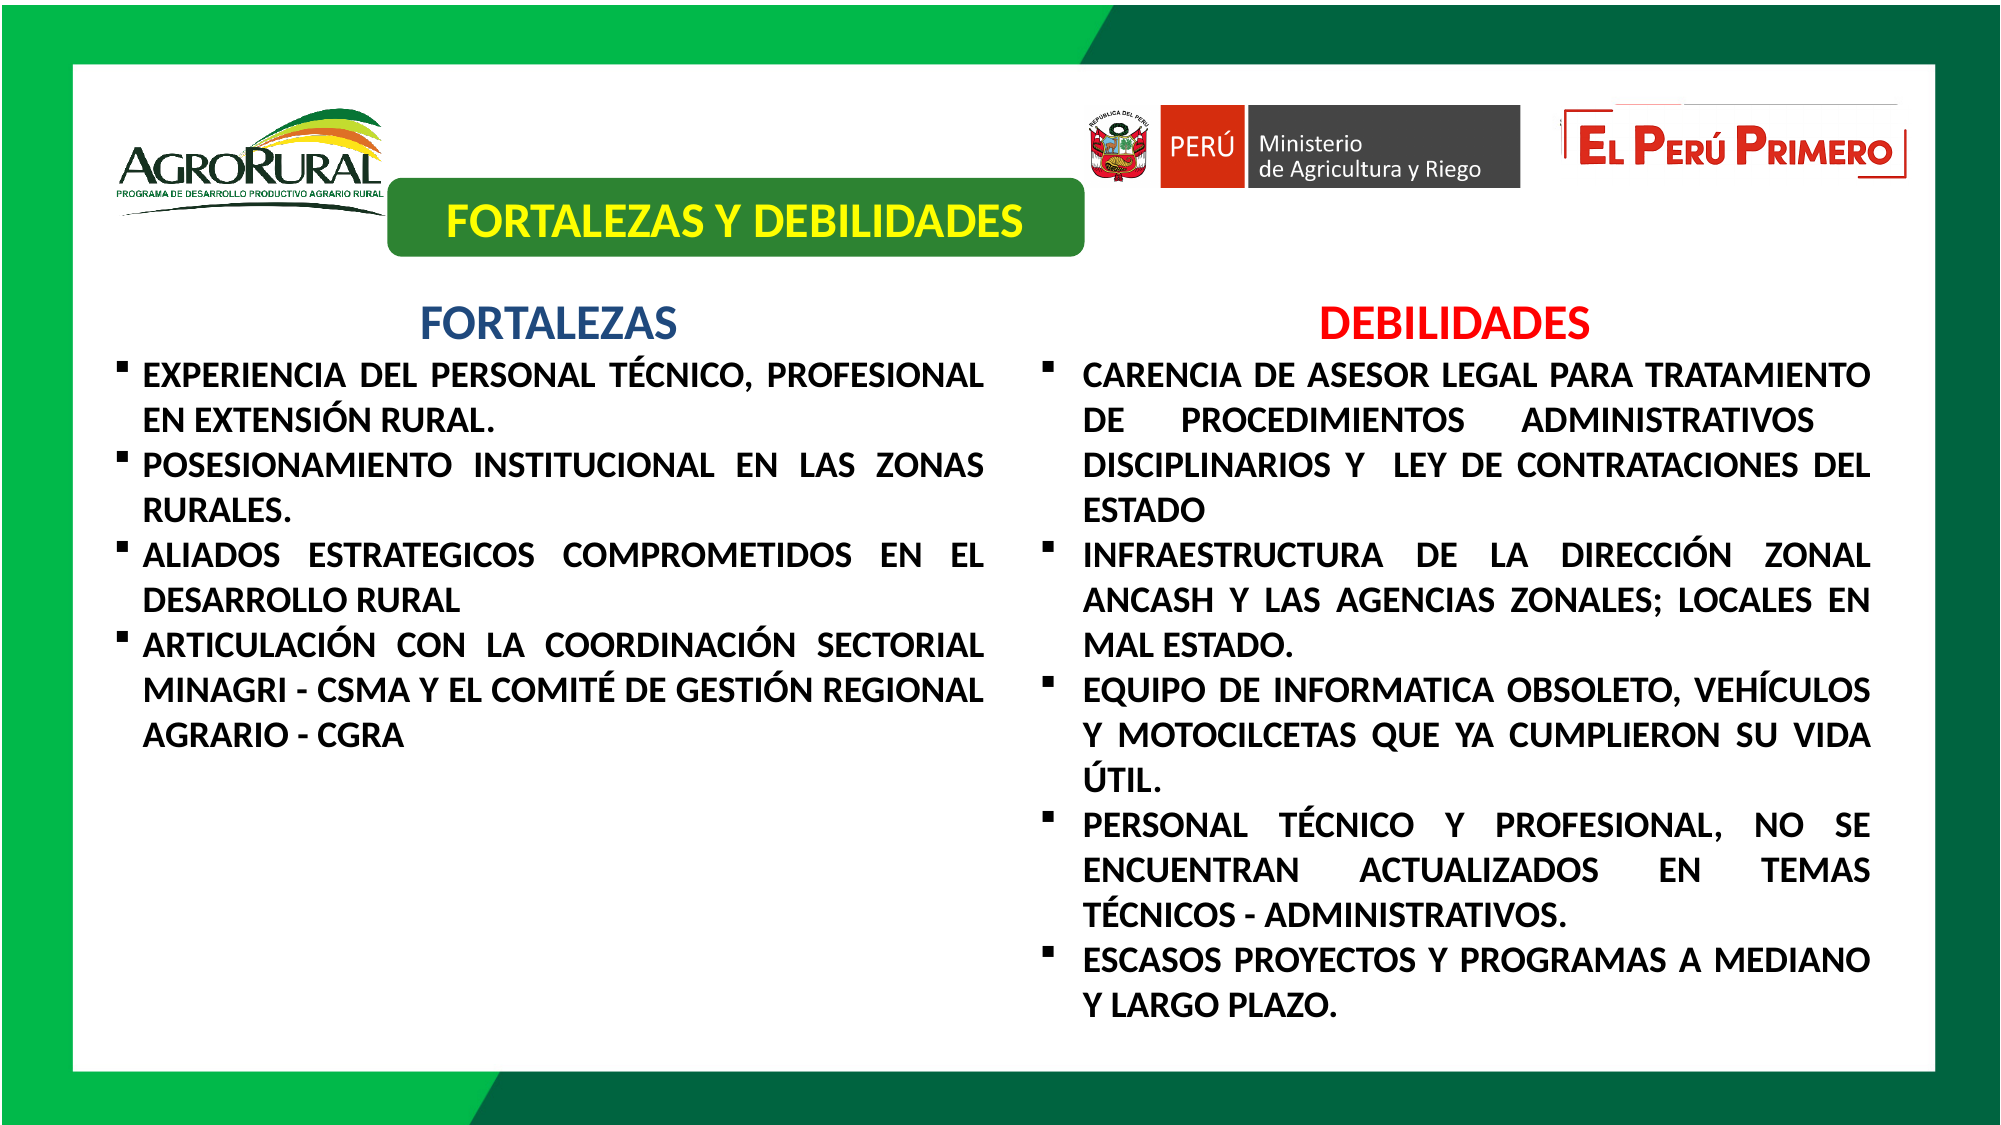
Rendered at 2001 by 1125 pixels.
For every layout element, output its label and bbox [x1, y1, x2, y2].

text_box [2, 5, 2000, 1125]
